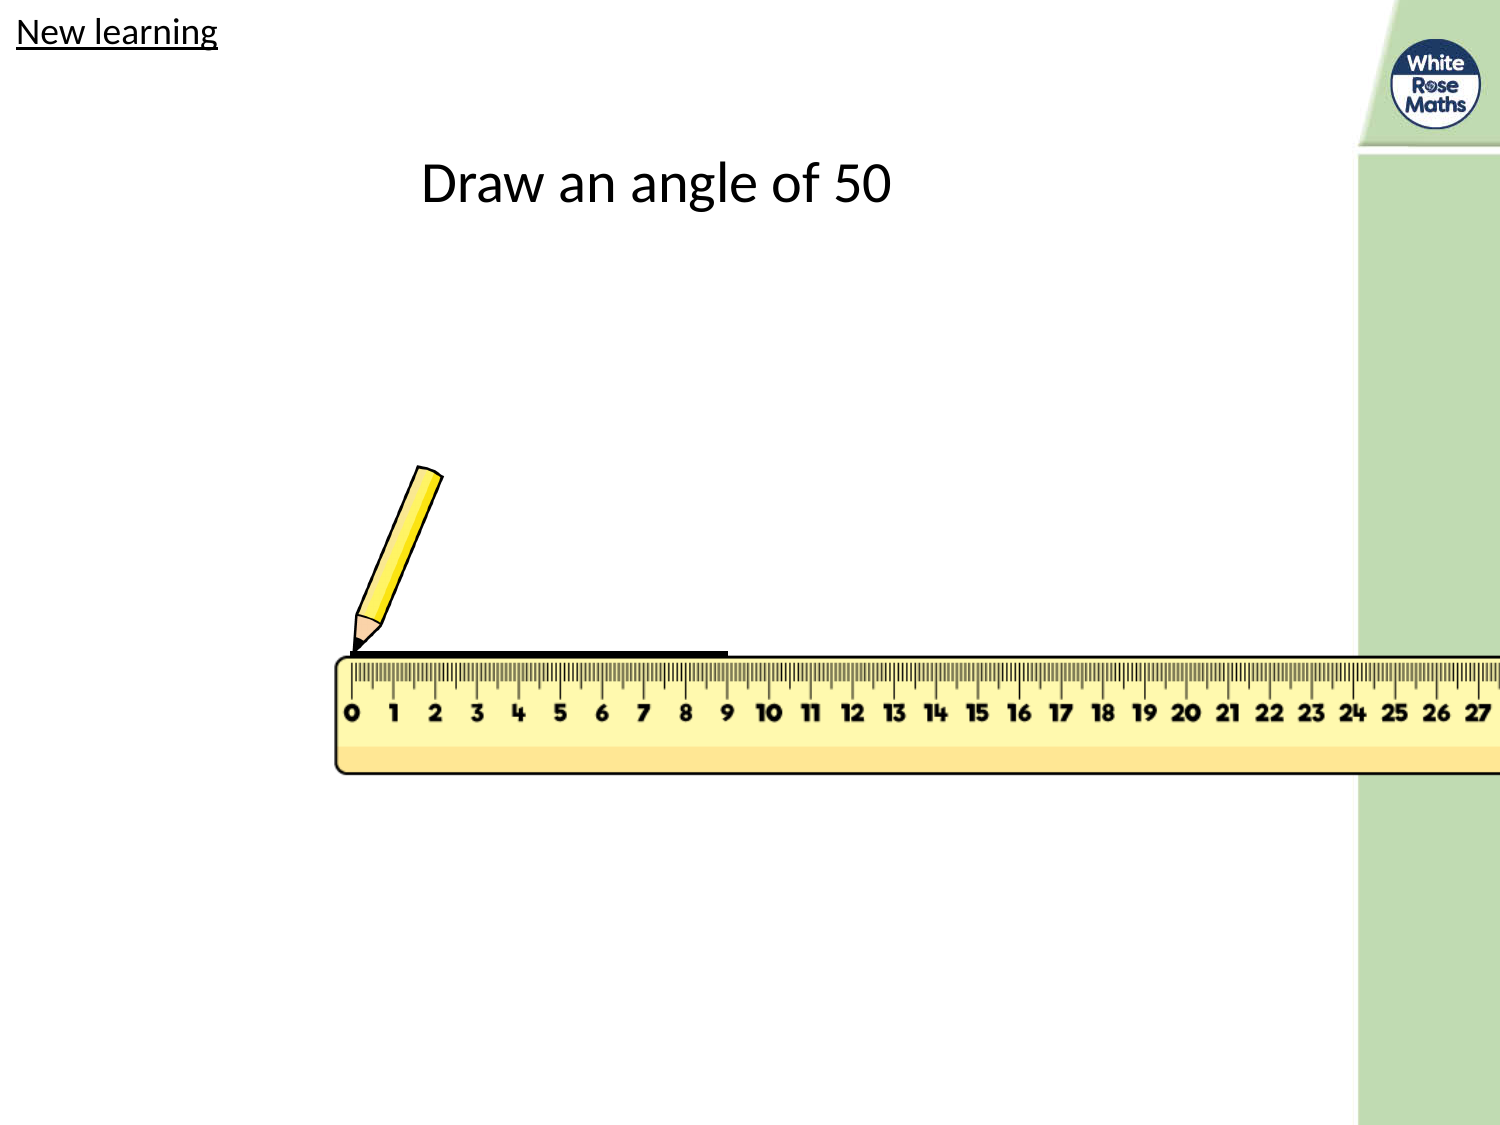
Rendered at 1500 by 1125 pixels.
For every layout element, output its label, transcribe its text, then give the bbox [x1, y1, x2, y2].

picture [0, 0, 1500, 1125]
text_box New learning [1, 0, 234, 60]
